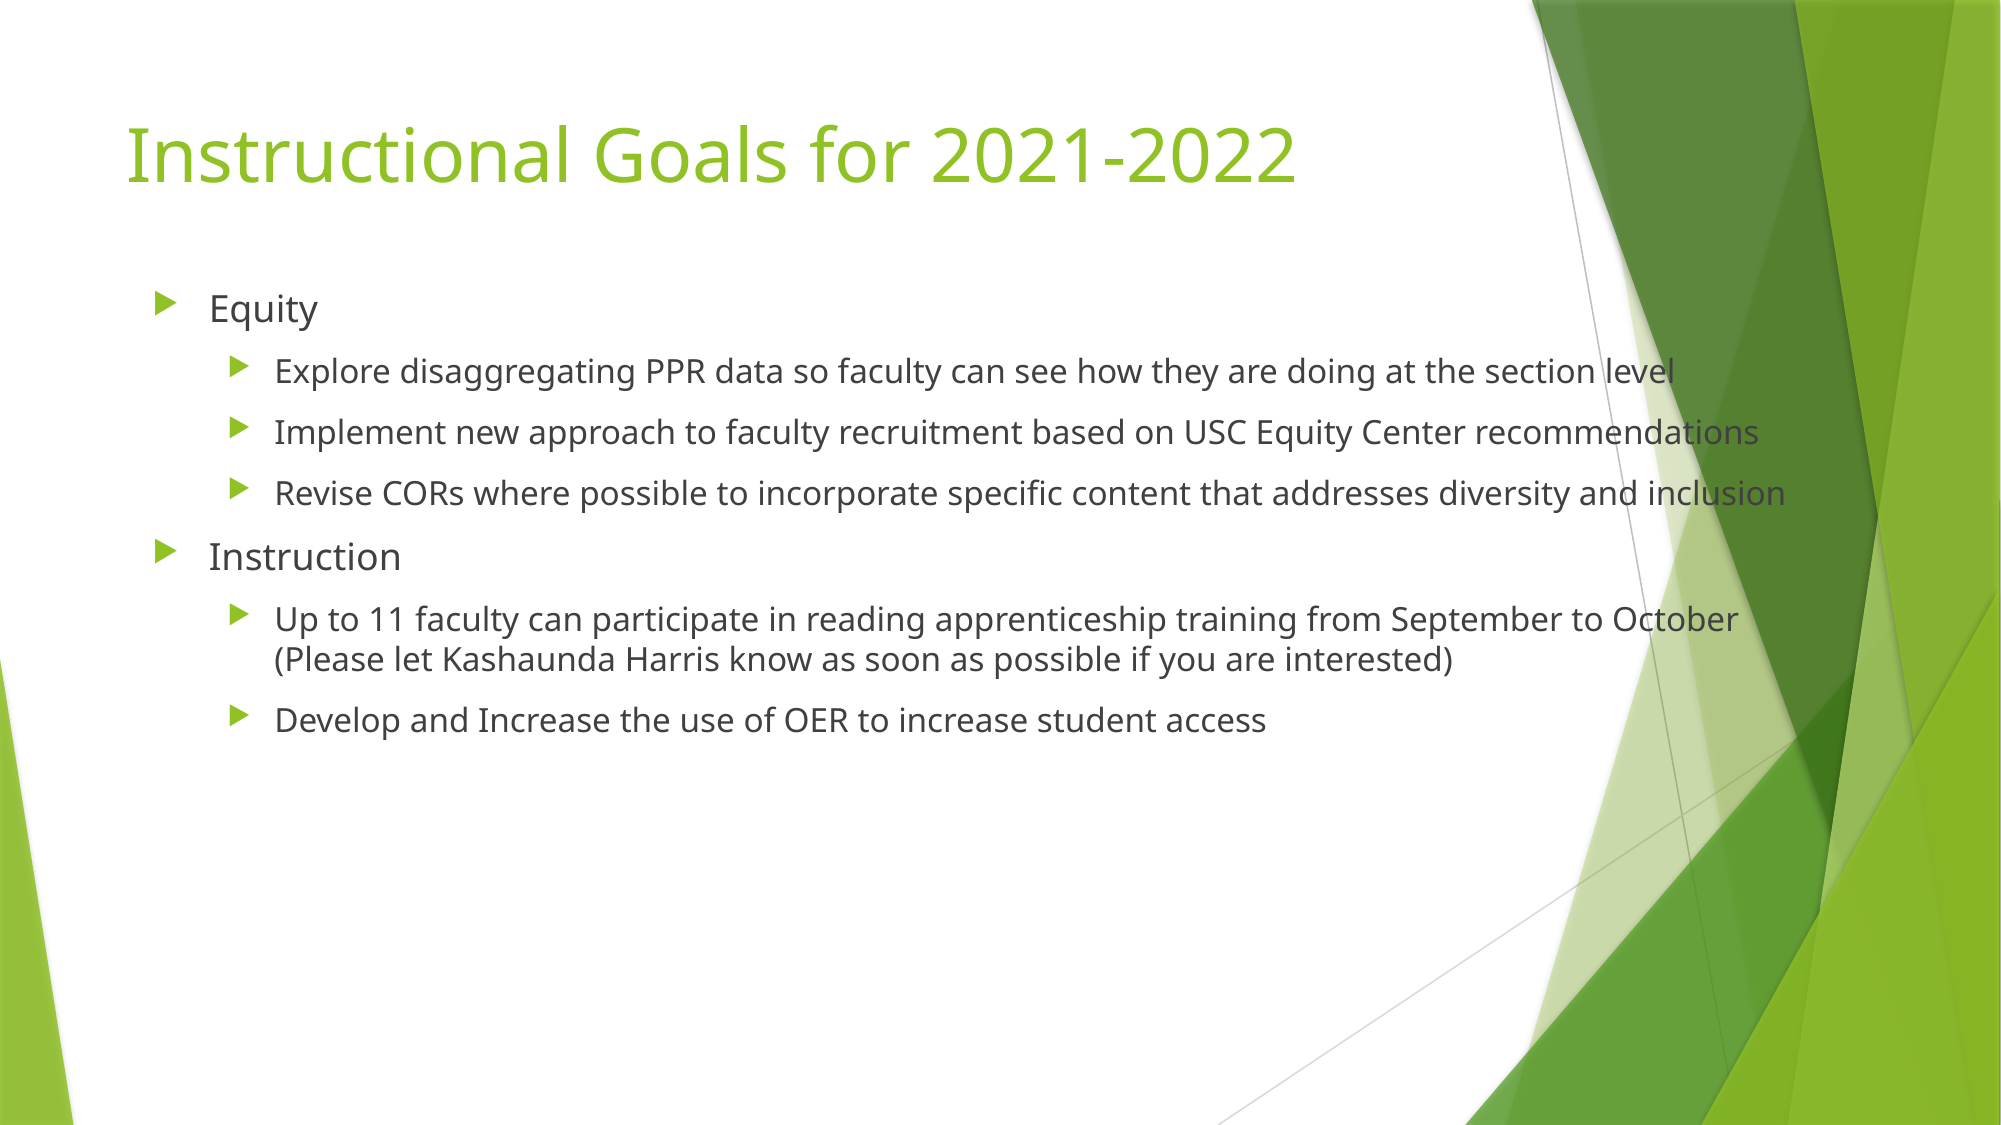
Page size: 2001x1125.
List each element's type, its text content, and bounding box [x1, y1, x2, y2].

list Equity Explore disaggregating PPR data so faculty can see how they are doing at the section level Implement new approach to faculty recruitment based on USC Equity Center recommendations Revise CORs where possible to incorporate specific content that addresses diversity and inclusion Instruction Up to 11 faculty can participate in reading apprenticeship training from September to October (Please let Kashaunda Harris know as soon as possible if you are interested) Develop and Increase the use of OER to increase student access [137, 277, 1863, 1091]
title Instructional Goals for 2021-2022 [111, 99, 1522, 317]
